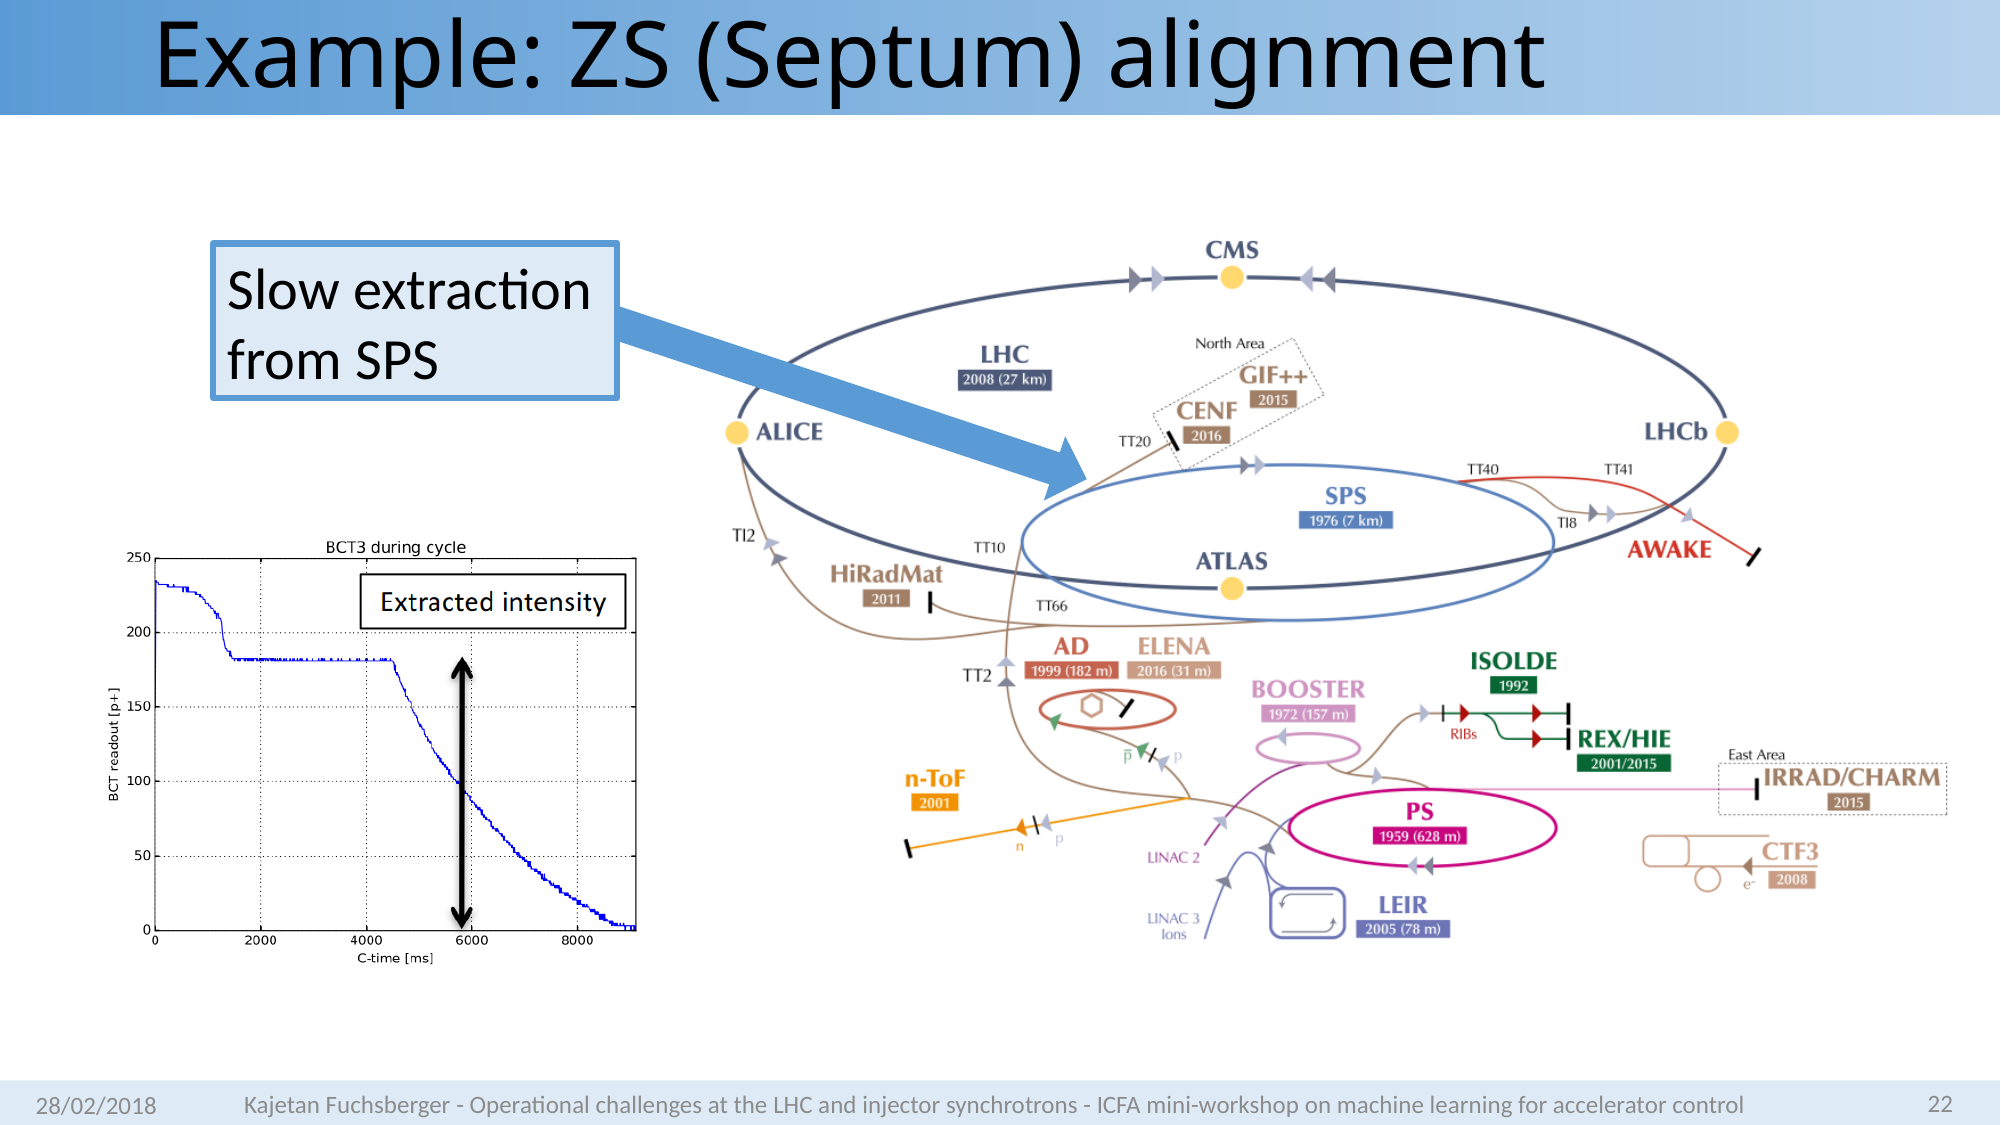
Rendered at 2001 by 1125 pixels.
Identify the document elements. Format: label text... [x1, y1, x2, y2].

title Example: ZS (Septum) alignment [137, 0, 1863, 115]
slide_number 22 [1809, 1080, 1969, 1125]
text_box [618, 305, 687, 365]
picture [75, 522, 669, 980]
picture [687, 229, 1969, 995]
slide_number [20, 1082, 193, 1125]
footer Kajetan Fuchsberger - Operational challenges at the LHC and injector synchrotrons - ICFA mini-workshop on machine learning for accelerator control [213, 1082, 1779, 1125]
text_box Slow extraction from SPS [213, 243, 618, 399]
